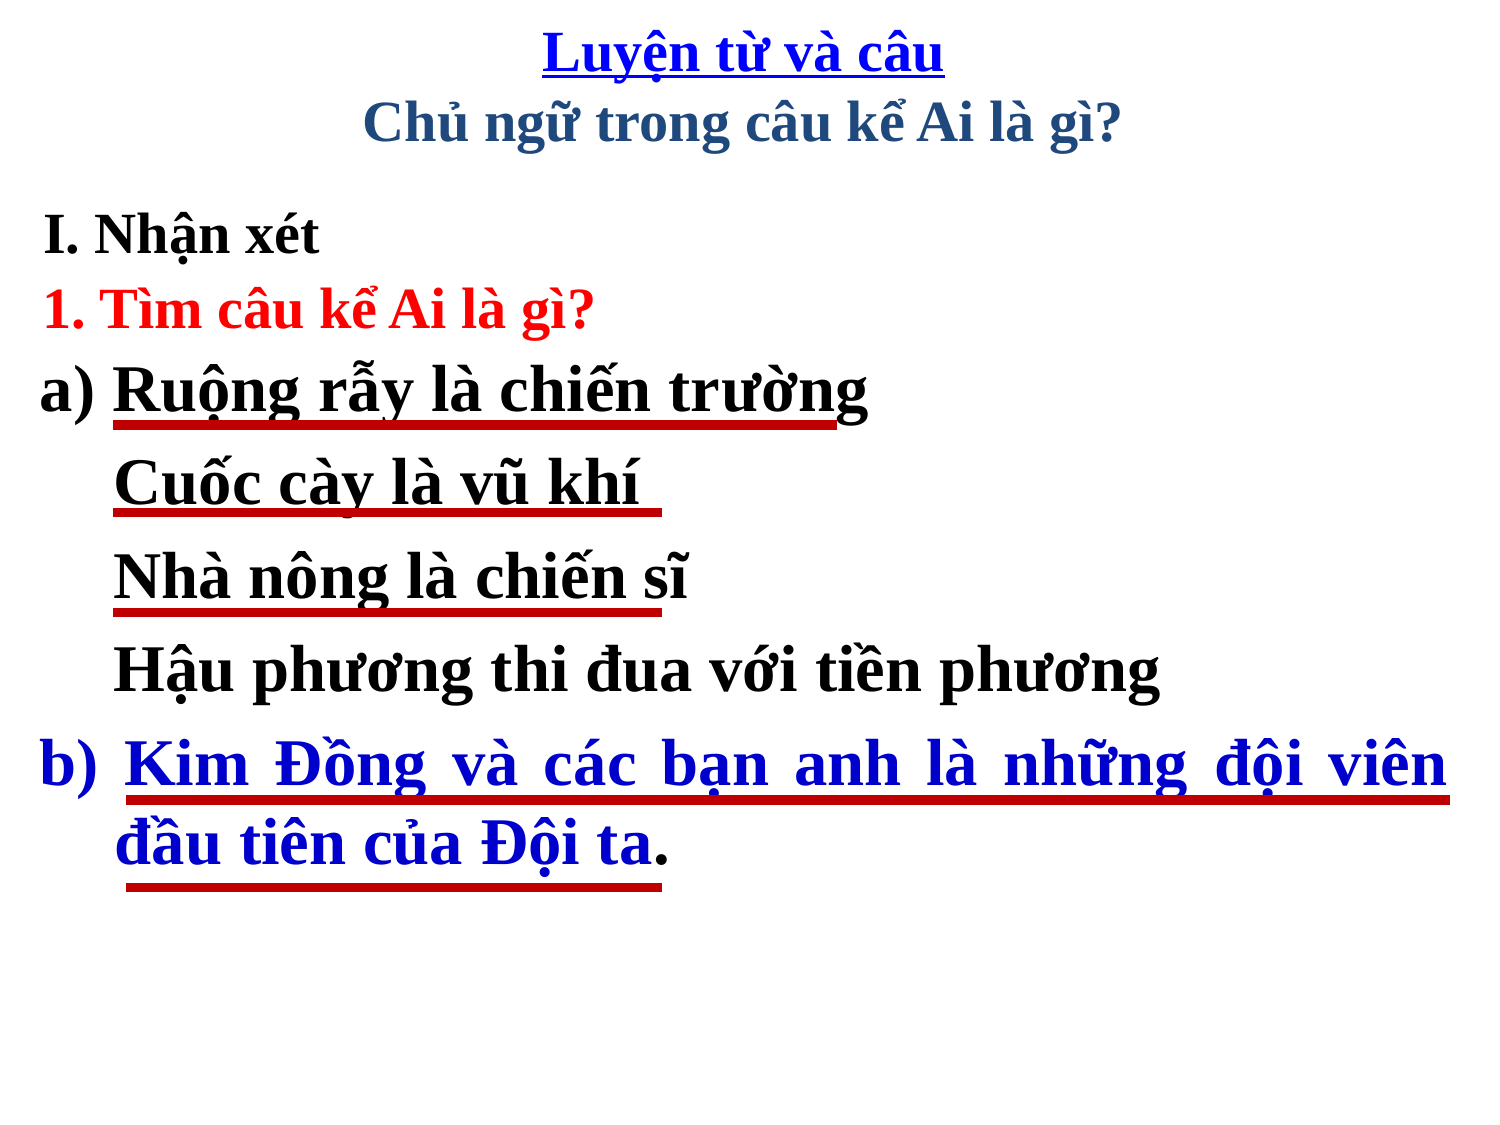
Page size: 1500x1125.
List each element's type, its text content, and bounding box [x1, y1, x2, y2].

text_box 1. Tìm câu kể Ai là gì? [27, 262, 1000, 337]
text_box Luyện từ và câu Chủ ngữ trong câu kể Ai là gì? [87, 5, 1400, 161]
text_box I. Nhận xét [28, 187, 375, 273]
list a) Ruộng rẫy là chiến trường Cuốc cày là vũ khí Nhà nông là chiến sĩ Hậu phương thi đua với tiền phương b) Kim Đồng và các bạn anh là những đội viên đầu tiên của Đội ta. [24, 337, 1463, 1021]
